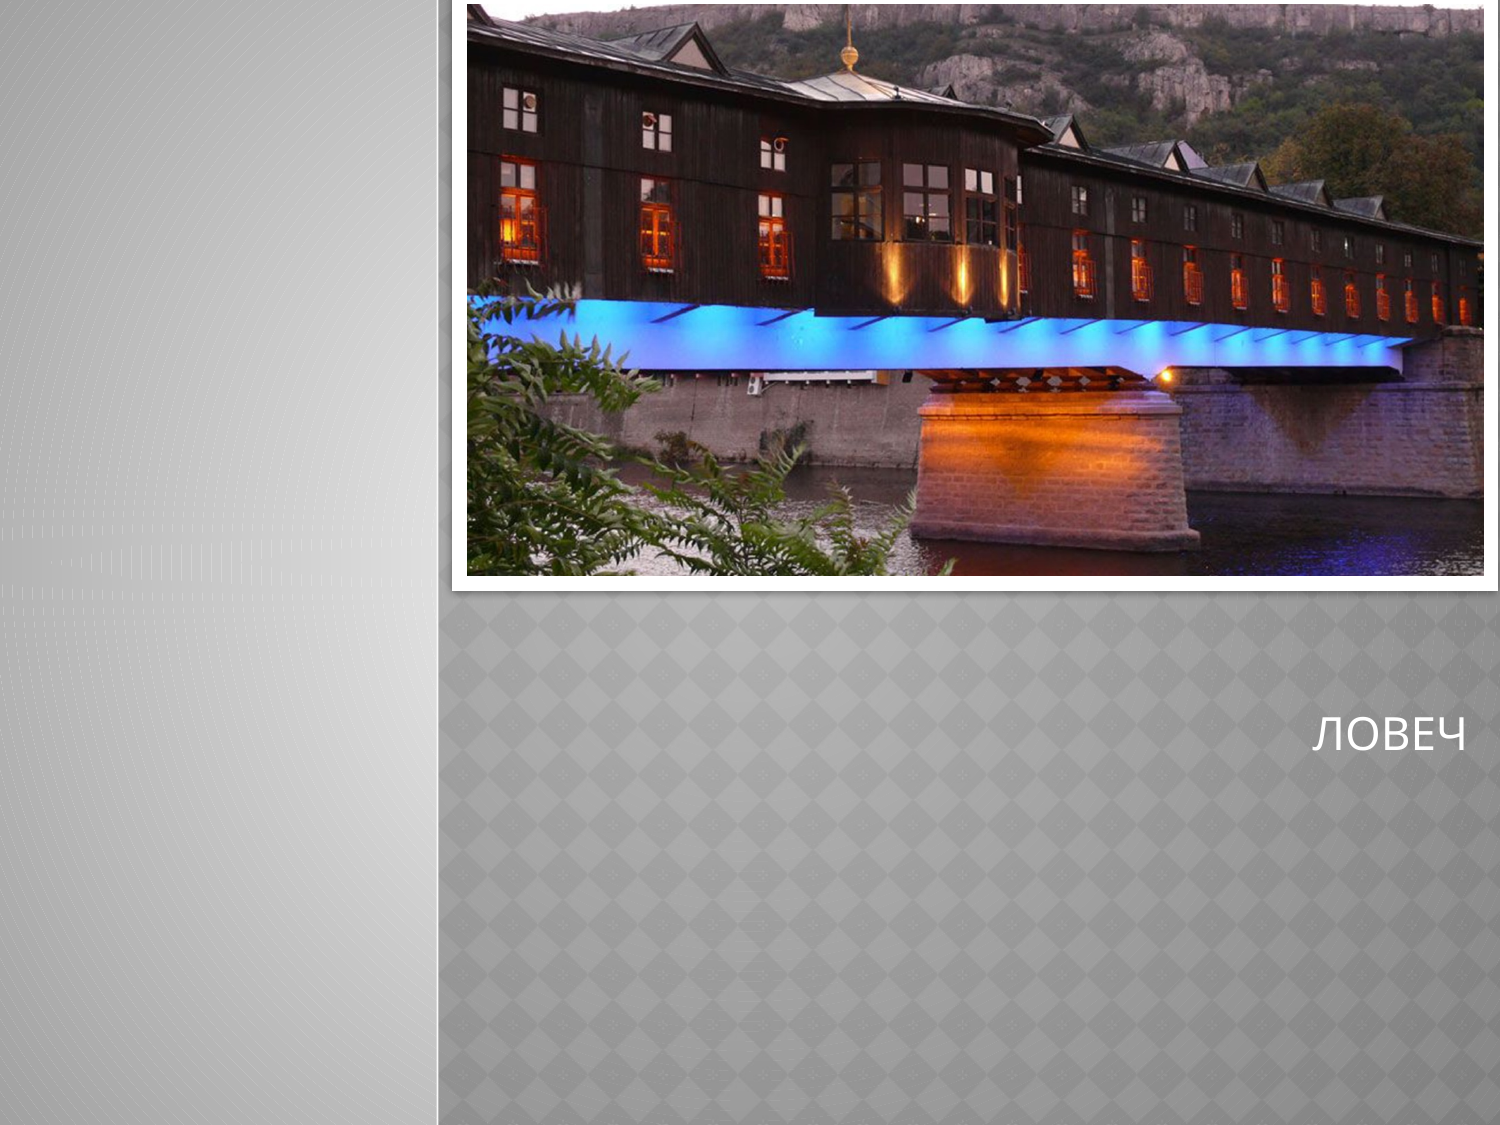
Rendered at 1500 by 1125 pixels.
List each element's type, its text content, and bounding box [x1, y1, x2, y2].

subtitle ЛОВЕЧ [442, 704, 1476, 818]
picture [466, 3, 1485, 577]
